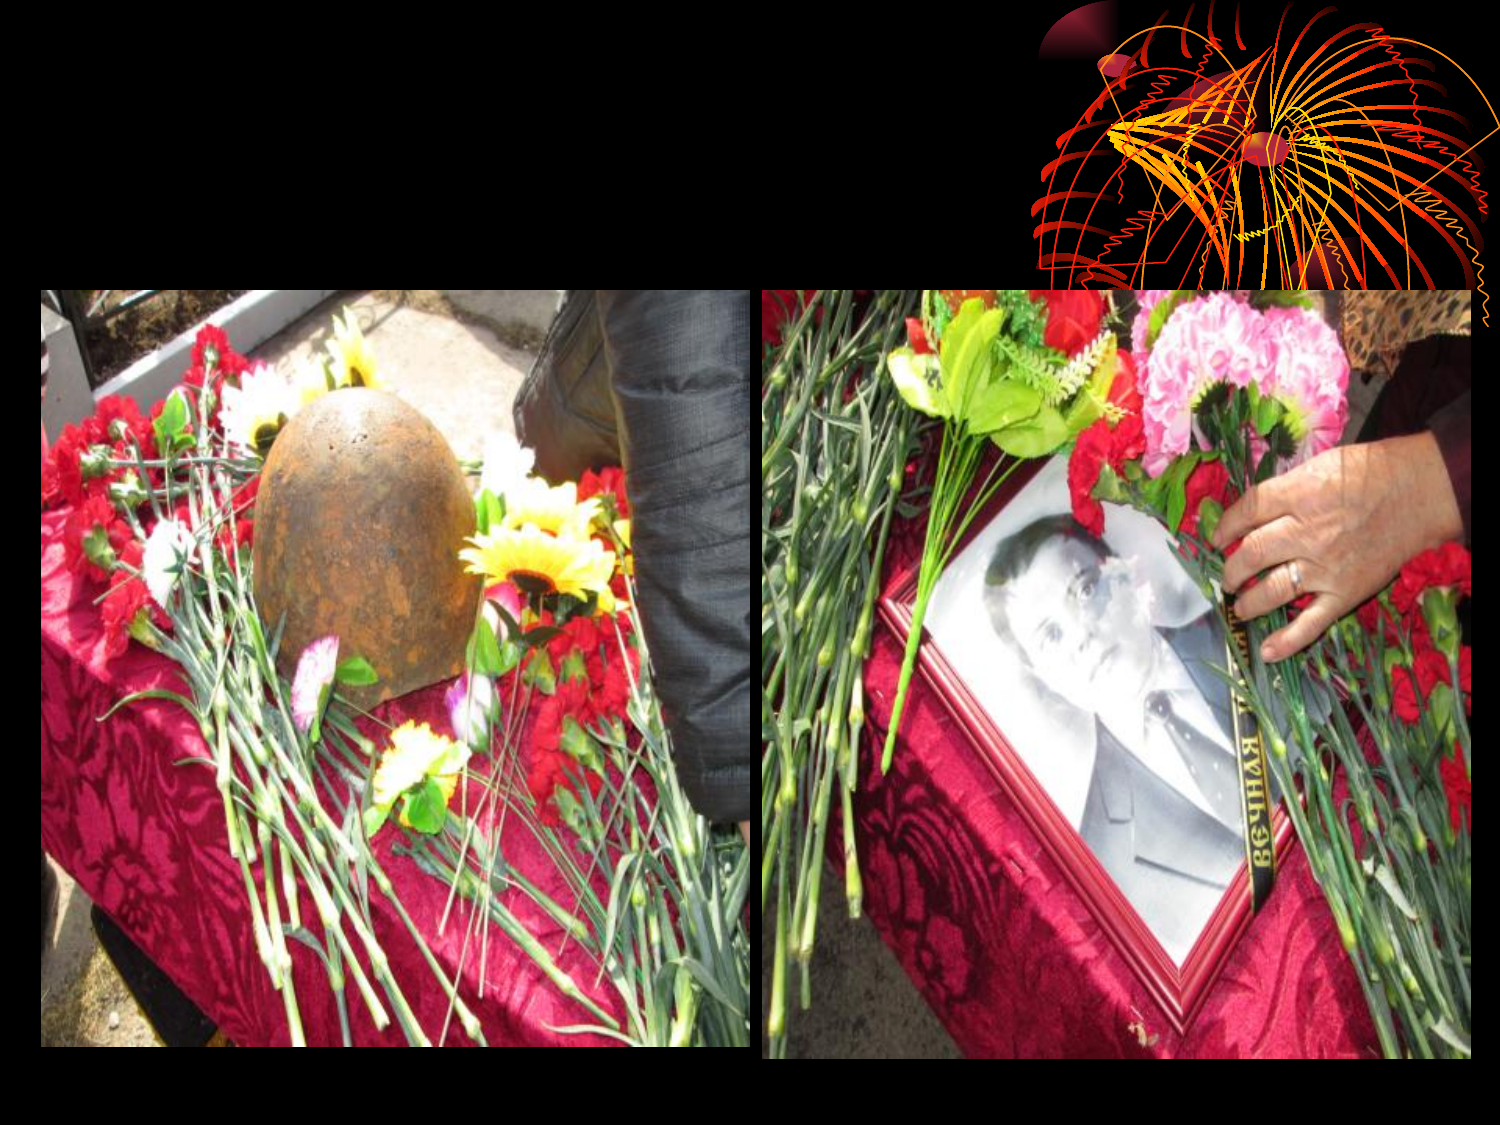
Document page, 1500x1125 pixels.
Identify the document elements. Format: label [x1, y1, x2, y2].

picture [762, 290, 1471, 1059]
picture [40, 290, 751, 1048]
text_box [112, 0, 1388, 300]
